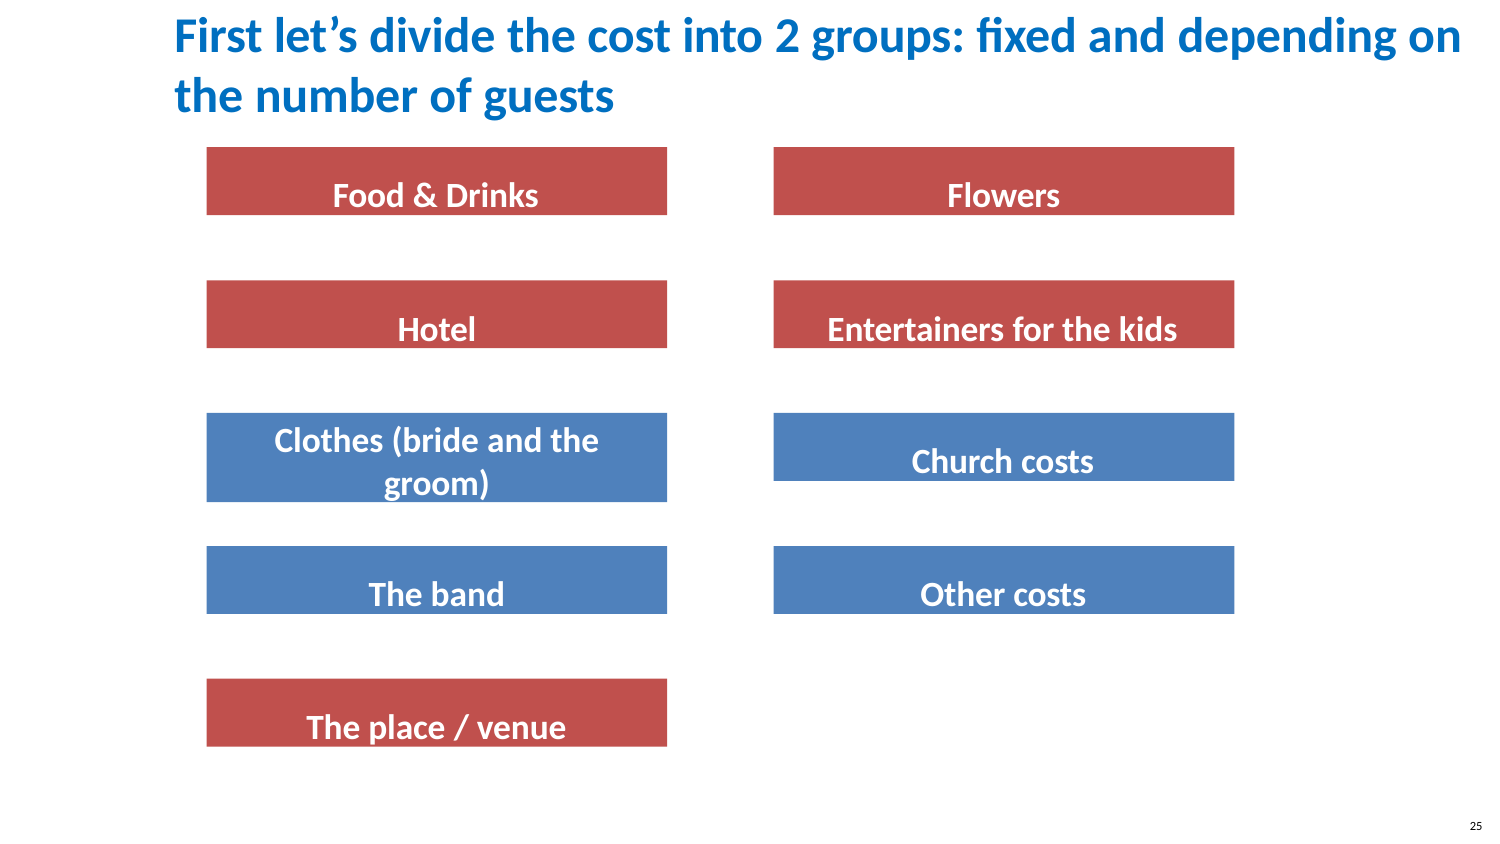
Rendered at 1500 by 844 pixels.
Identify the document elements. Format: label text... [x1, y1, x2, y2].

text_box 25 [1463, 818, 1489, 833]
text_box Church costs [773, 412, 1235, 481]
text_box Food & Drinks [206, 147, 668, 216]
title First let’s divide the cost into 2 groups: fixed and depending on the number of guests [172, 0, 1474, 144]
text_box The band [206, 546, 668, 614]
text_box Other costs [773, 546, 1235, 614]
text_box Hotel [206, 280, 668, 349]
text_box The place / venue [206, 678, 668, 747]
text_box Clothes (bride and the groom) [206, 412, 668, 503]
text_box Entertainers for the kids [773, 280, 1235, 349]
text_box Flowers [773, 147, 1235, 216]
